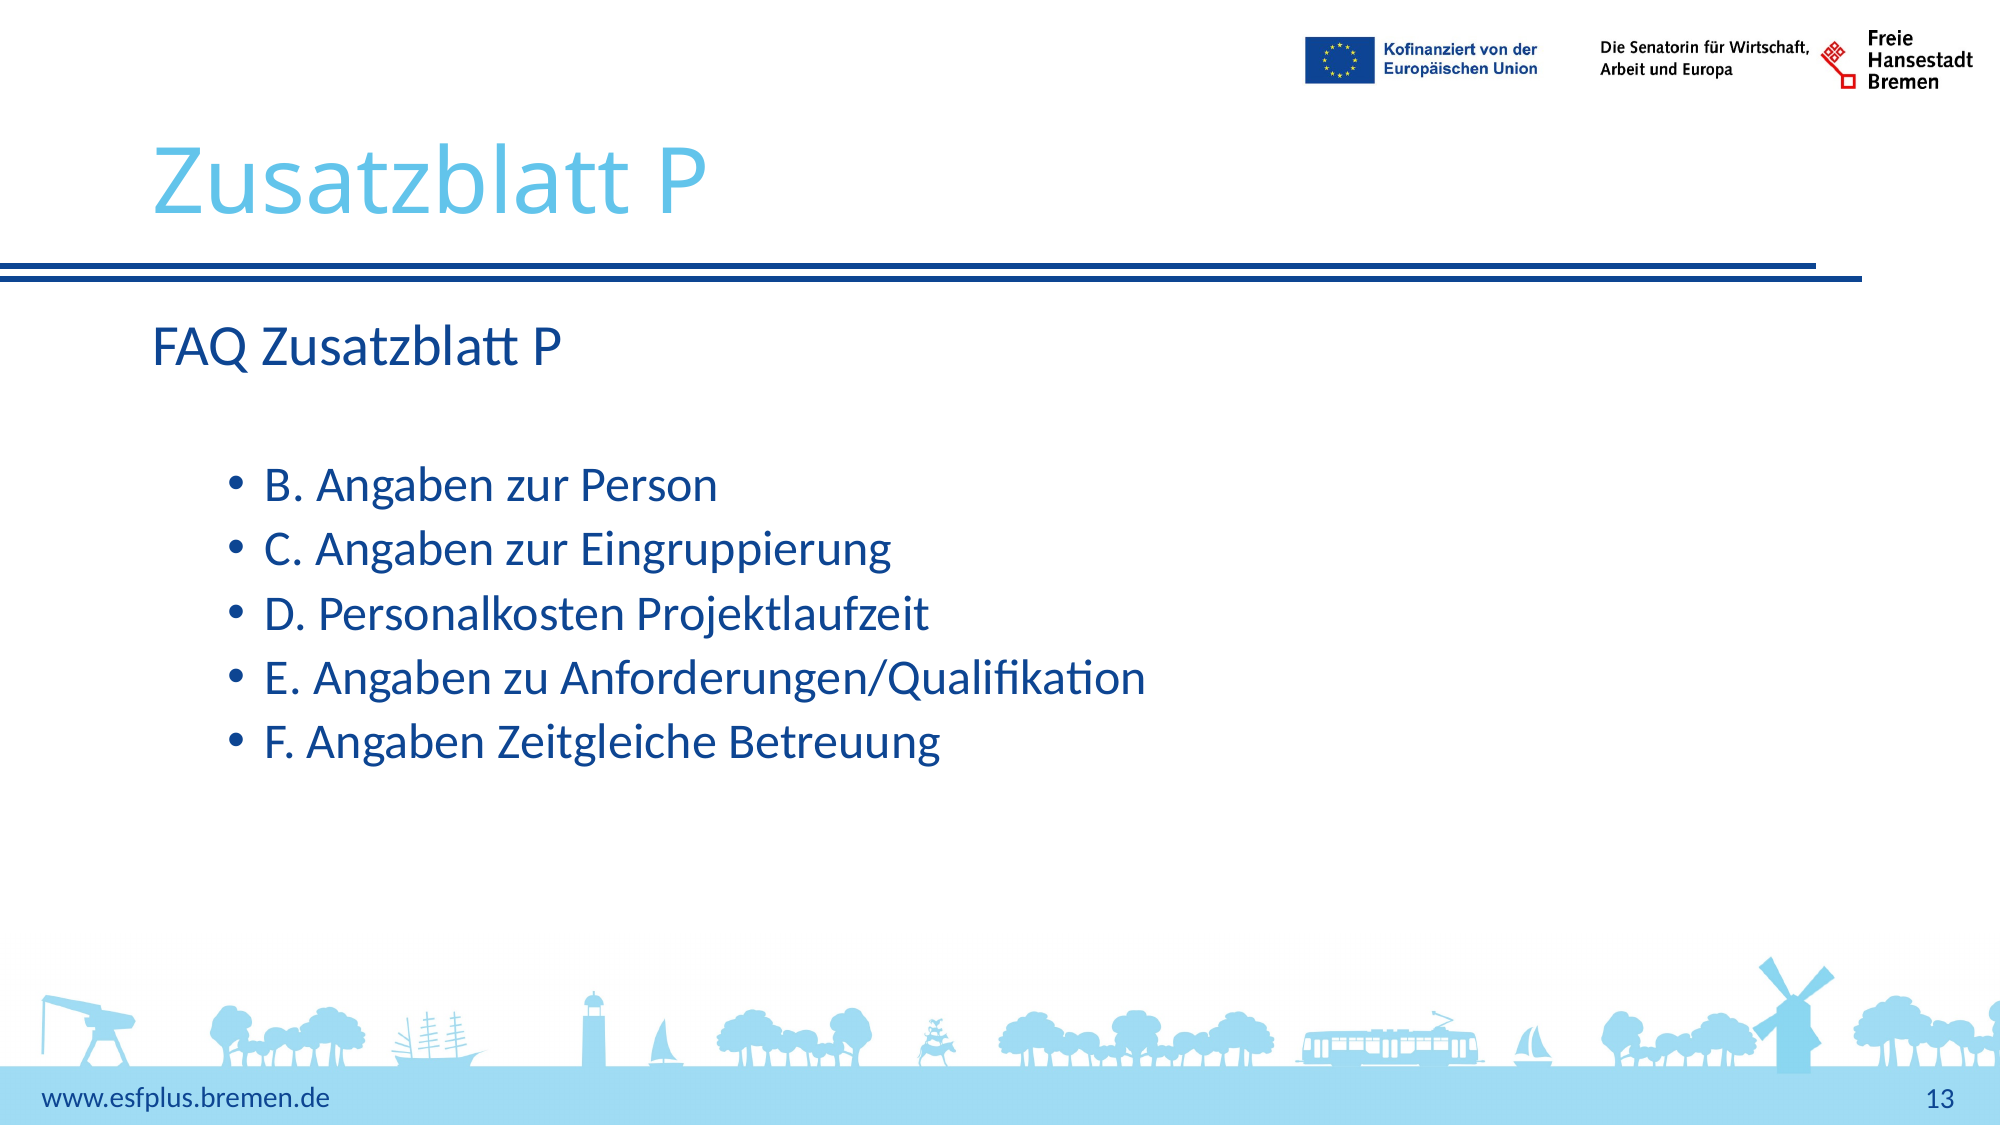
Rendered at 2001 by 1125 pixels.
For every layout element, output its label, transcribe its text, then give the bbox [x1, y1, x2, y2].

picture [0, 933, 2000, 1125]
title Zusatzblatt P [137, 109, 1863, 259]
picture [1600, 30, 1973, 89]
list FAQ Zusatzblatt P B. Angaben zur Person C. Angaben zur Eingruppierung D. Personalkosten Projektlaufzeit E. Angaben zu Anforderungen/Qualifikation F. Angaben Zeitgleiche Betreuung [137, 307, 1863, 940]
picture [1302, 34, 1551, 86]
